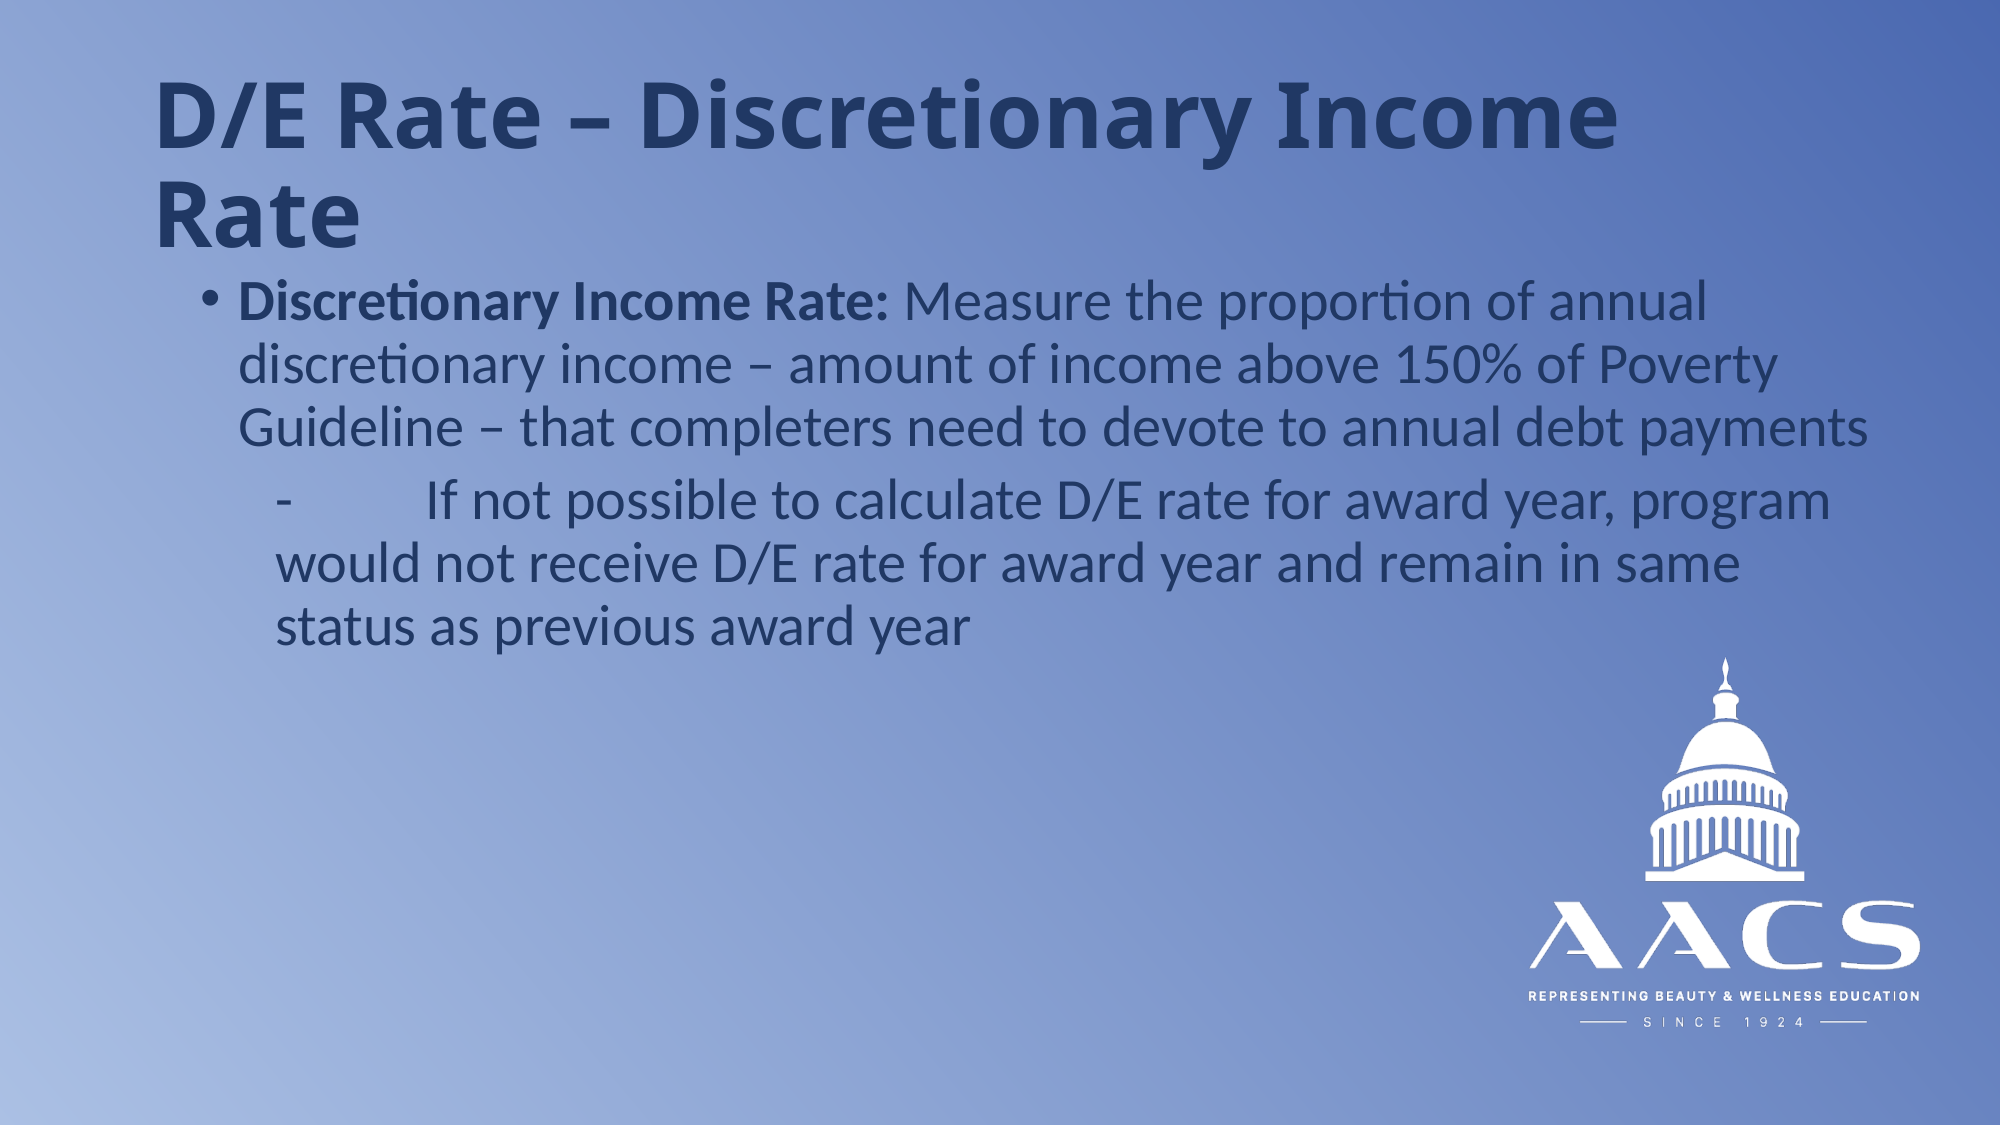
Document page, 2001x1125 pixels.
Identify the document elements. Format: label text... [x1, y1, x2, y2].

list Discretionary Income Rate: Measure the proportion of annual discretionary income – amount of income above 150% of Poverty Guideline – that completers need to devote to annual debt payments - If not possible to calculate D/E rate for award year, program would not receive D/E rate for award year and remain in same status as previous award year [185, 262, 1911, 977]
title D/E Rate – Discretionary Income Rate [137, 59, 1863, 278]
picture [1464, 635, 1984, 1125]
